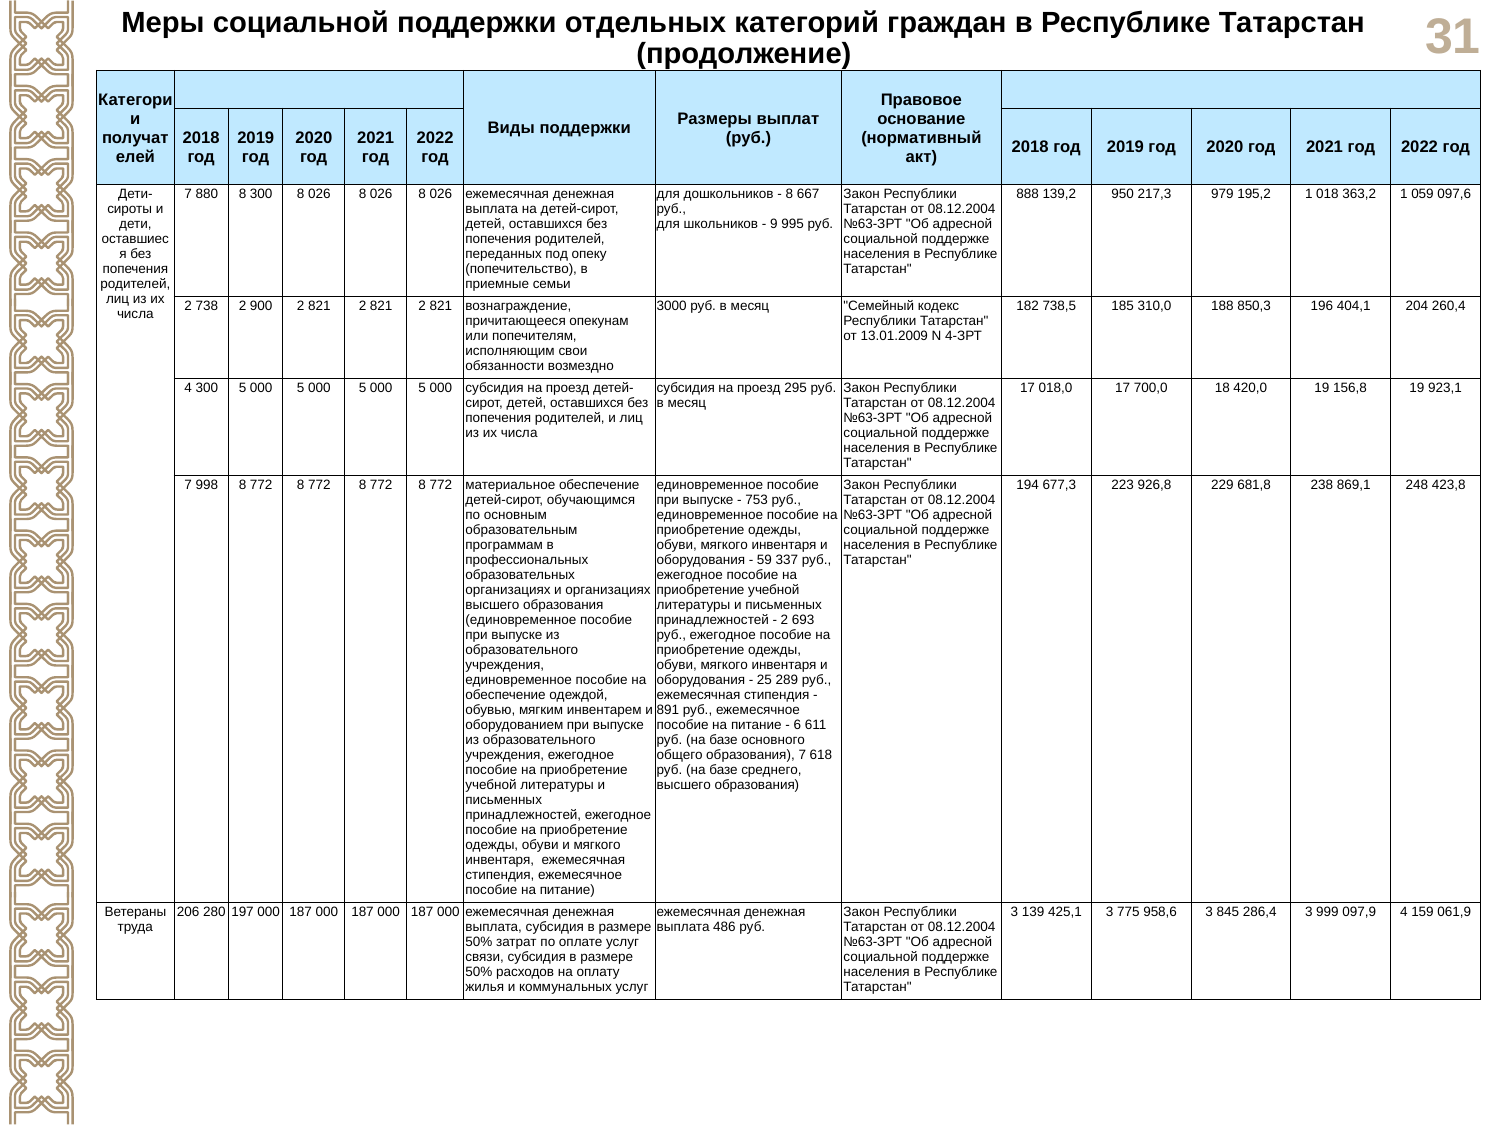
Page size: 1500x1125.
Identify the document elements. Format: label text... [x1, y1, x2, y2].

table_cell 8 026 [345, 185, 406, 296]
table_cell субсидия на проезд детей-сирот, детей, оставшихся без попечения родителей, и лиц из их числа [464, 379, 655, 475]
table_cell Закон Республики Татарстан от 08.12.2004 №63-ЗРТ "Об адресной социальной поддержке населения в Республике Татарстан" [842, 185, 1001, 296]
table_cell 5 000 [283, 379, 344, 475]
table_cell Дети-сироты и дети, оставшиеся без попечения родителей, лиц из их числа [97, 185, 174, 902]
table_cell 187 000 [345, 903, 406, 999]
table_cell 3 845 286,4 [1192, 903, 1290, 999]
table_cell 248 423,8 [1391, 476, 1480, 902]
table_header Категории получателей [97, 71, 174, 184]
table_cell 197 000 [229, 903, 282, 999]
table_cell субсидия на проезд 295 руб. в месяц [656, 379, 841, 475]
table_cell 4 159 061,9 [1391, 903, 1480, 999]
table_cell 2 821 [407, 297, 463, 378]
table_cell 196 404,1 [1291, 297, 1390, 378]
table_cell 182 738,5 [1002, 297, 1091, 378]
table_cell 950 217,3 [1092, 185, 1191, 296]
text_box [1293, 976, 1500, 1125]
table_cell 17 018,0 [1002, 379, 1091, 475]
list Меры социальной поддержки отдельных категорий граждан в Республике Татарстан (продолжение) [80, 0, 1408, 82]
table_cell Закон Республики Татарстан от 08.12.2004 №63-ЗРТ "Об адресной социальной поддержке населения в Республике Татарстан" [842, 903, 1001, 999]
table_cell 2 738 [175, 297, 228, 378]
table_cell 8 026 [407, 185, 463, 296]
table_cell 188 850,3 [1192, 297, 1290, 378]
table_cell единовременное пособие при выпуске - 753 руб., единовременное пособие на приобретение одежды, обуви, мягкого инвентаря и оборудования - 59 337 руб., ежегодное пособие на приобретение учебной литературы и письменных принадлежностей - 2 693 руб., ежегодное пособие на приобретение одежды, обуви, мягкого инвентаря и оборудования - 25 289 руб., ежемесячная стипендия - 891 руб., ежемесячное пособие на питание - 6 611 руб. (на базе основного общего образования), 7 618 руб. (на базе среднего, высшего образования) [656, 476, 841, 902]
table_cell 2018 год [175, 109, 228, 184]
table_cell 223 926,8 [1092, 476, 1191, 902]
table_cell 7 880 [175, 185, 228, 296]
table_cell 2 821 [283, 297, 344, 378]
table_header [1002, 71, 1480, 108]
table_cell 7 998 [175, 476, 228, 902]
table_cell ежемесячная денежная выплата 486 руб. [656, 903, 841, 999]
table_cell 5 000 [407, 379, 463, 475]
table_cell 3000 руб. в месяц [656, 297, 841, 378]
table_cell 185 310,0 [1092, 297, 1191, 378]
table_cell 3 775 958,6 [1092, 903, 1191, 999]
table_cell 206 280 [175, 903, 228, 999]
table_cell ежемесячная денежная выплата на детей-сирот, детей, оставшихся без попечения родителей, переданных под опеку (попечительство), в приемные семьи [464, 185, 655, 296]
table_cell Закон Республики Татарстан от 08.12.2004 №63-ЗРТ "Об адресной социальной поддержке населения в Республике Татарстан" [842, 476, 1001, 902]
table_cell 18 420,0 [1192, 379, 1290, 475]
table_cell 2021 год [345, 109, 406, 184]
table_cell 2022 год [407, 109, 463, 184]
table_cell 2021 год [1291, 109, 1390, 184]
table_cell 2 821 [345, 297, 406, 378]
table_header Правовое основание (нормативный акт) [842, 71, 1001, 184]
table_header Виды поддержки [464, 71, 655, 184]
table_cell 187 000 [283, 903, 344, 999]
table_cell 979 195,2 [1192, 185, 1290, 296]
table_cell 1 018 363,2 [1291, 185, 1390, 296]
table_cell 2020 год [1192, 109, 1290, 184]
table_cell 204 260,4 [1391, 297, 1480, 378]
table_cell 1 059 097,6 [1391, 185, 1480, 296]
table_cell 2018 год [1002, 109, 1091, 184]
table_cell 8 772 [407, 476, 463, 902]
table_cell 2020 год [283, 109, 344, 184]
table_cell 5 000 [229, 379, 282, 475]
table_cell "Семейный кодекс Республики Татарстан" от 13.01.2009 N 4-ЗРТ [842, 297, 1001, 378]
table_cell 8 772 [229, 476, 282, 902]
table_cell 3 139 425,1 [1002, 903, 1091, 999]
table_cell 8 772 [283, 476, 344, 902]
table_cell 187 000 [407, 903, 463, 999]
table_cell вознаграждение, причитающееся опекунам или попечителям, исполняющим свои обязанности возмездно [464, 297, 655, 378]
table_cell 2019 год [229, 109, 282, 184]
table_cell 3 999 097,9 [1291, 903, 1390, 999]
table_cell Закон Республики Татарстан от 08.12.2004 №63-ЗРТ "Об адресной социальной поддержке населения в Республике Татарстан" [842, 379, 1001, 475]
table_cell 238 869,1 [1291, 476, 1390, 902]
table_cell 2 900 [229, 297, 282, 378]
table_header Размеры выплат (руб.) [656, 71, 841, 184]
table_cell 4 300 [175, 379, 228, 475]
table_cell 17 700,0 [1092, 379, 1191, 475]
table_cell 5 000 [345, 379, 406, 475]
table_cell для дошкольников - 8 667 руб., для школьников - 9 995 руб. [656, 185, 841, 296]
table_cell 8 300 [229, 185, 282, 296]
table_cell 8 026 [283, 185, 344, 296]
table_header [175, 71, 463, 108]
table_cell 2022 год [1391, 109, 1480, 184]
table_cell 2019 год [1092, 109, 1191, 184]
table_cell материальное обеспечение детей-сирот, обучающимся по основным образовательным программам в профессиональных образовательных организациях и организациях высшего образования (единовременное пособие при выпуске из образовательного учреждения, единовременное пособие на обеспечение одеждой, обувью, мягким инвентарем и оборудованием при выпуске из образовательного учреждения, ежегодное пособие на приобретение учебной литературы и письменных принадлежностей, ежегодное пособие на приобретение одежды, обуви и мягкого инвентаря, ежемесячная стипендия, ежемесячное пособие на питание) [464, 476, 655, 902]
table_cell 194 677,3 [1002, 476, 1091, 902]
table_cell 229 681,8 [1192, 476, 1290, 902]
table_cell 888 139,2 [1002, 185, 1091, 296]
table_cell ежемесячная денежная выплата, субсидия в размере 50% затрат по оплате услуг связи, субсидия в размере 50% расходов на оплату жилья и коммунальных услуг [464, 903, 655, 999]
table_cell Ветераны труда [97, 903, 174, 999]
table_cell 19 156,8 [1291, 379, 1390, 475]
table_cell 19 923,1 [1391, 379, 1480, 475]
table_cell 8 772 [345, 476, 406, 902]
